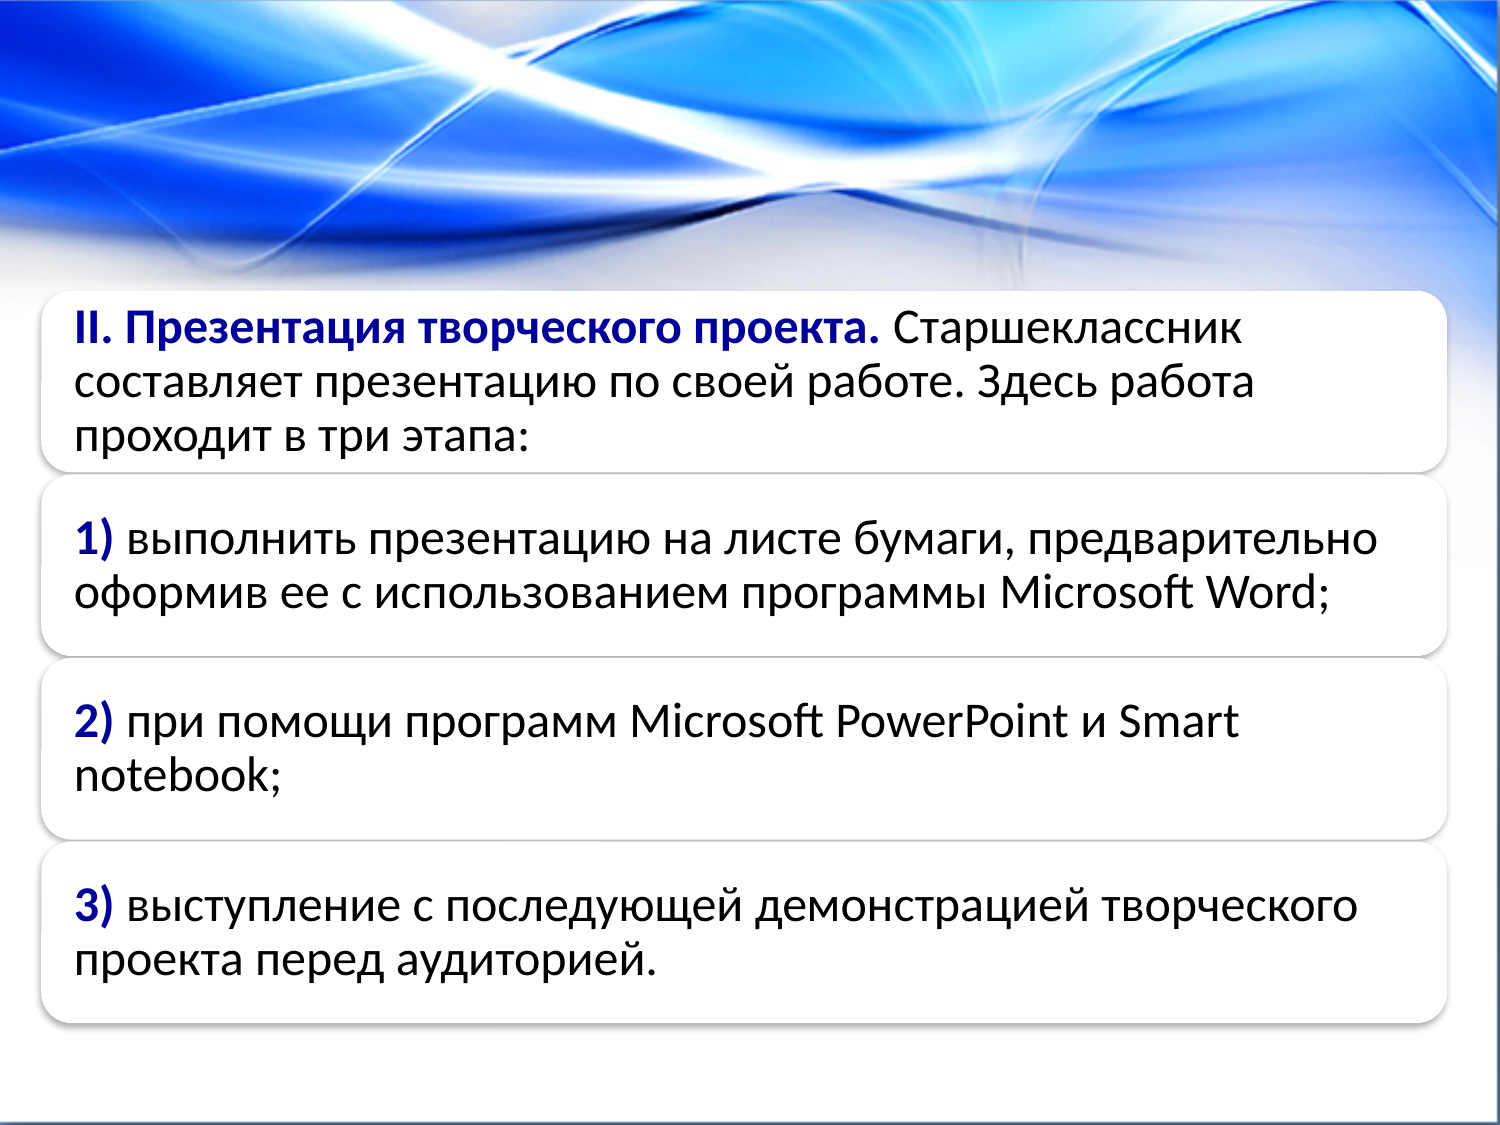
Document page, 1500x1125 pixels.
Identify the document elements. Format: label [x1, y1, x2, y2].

text_box [41, 290, 1448, 1024]
picture [0, 0, 1500, 1125]
